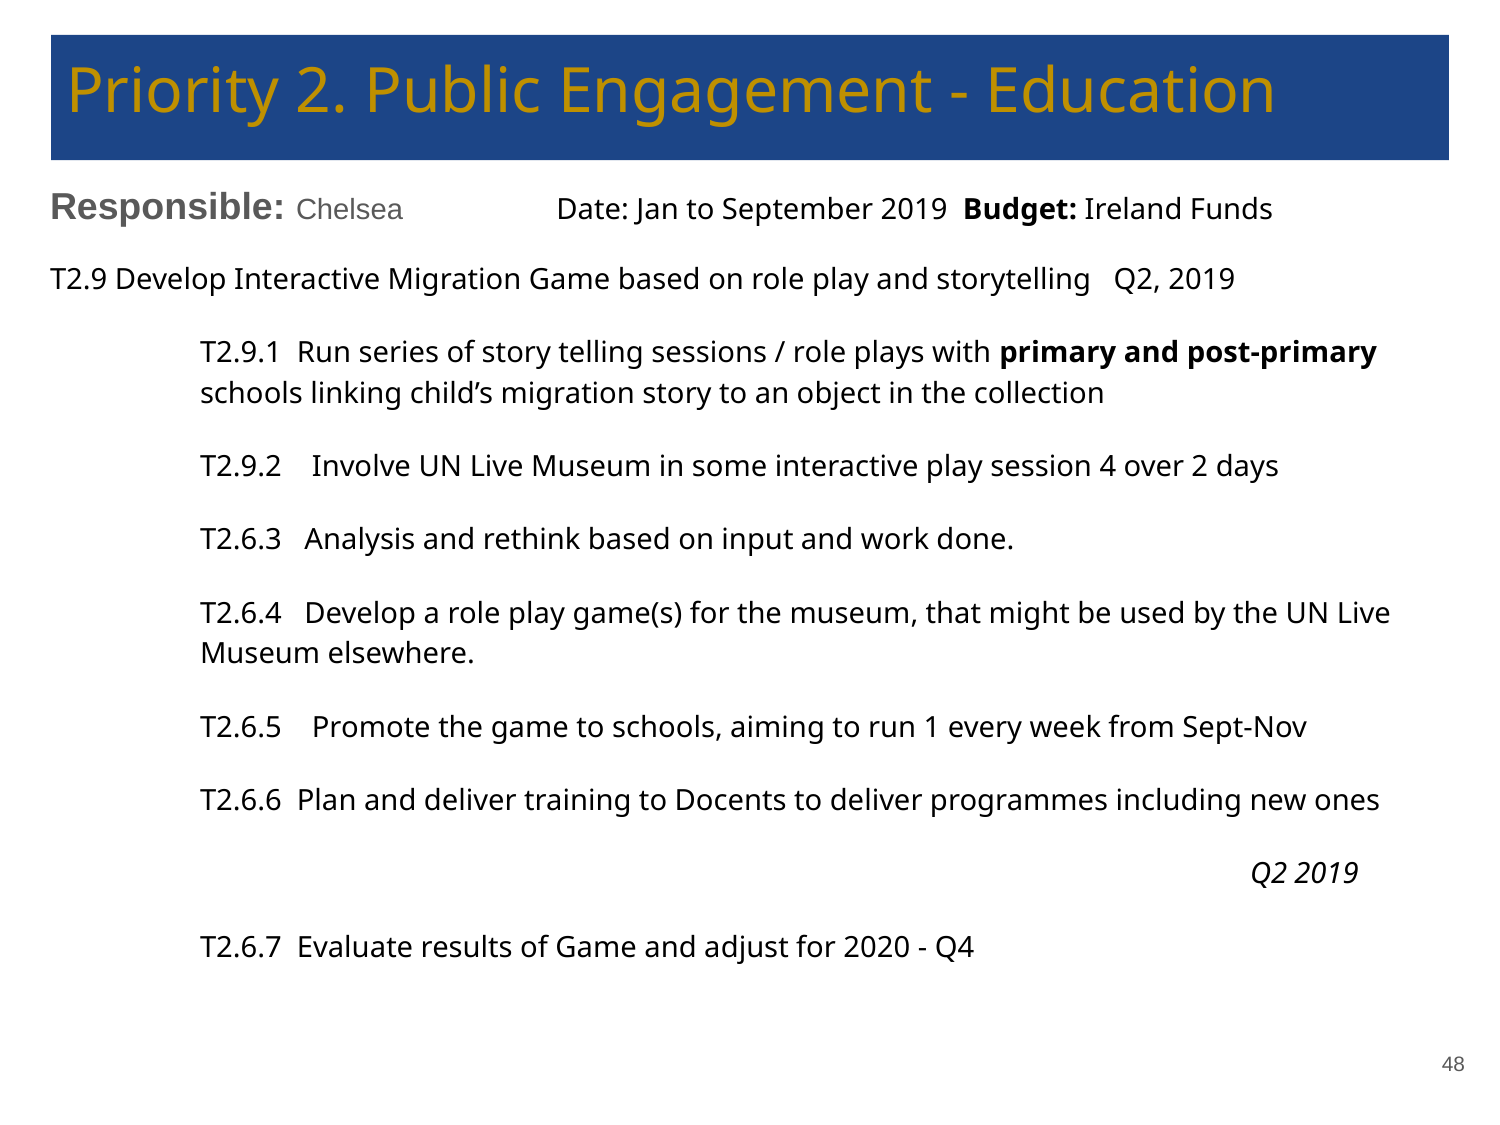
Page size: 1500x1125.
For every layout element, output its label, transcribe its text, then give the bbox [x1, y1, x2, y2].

slide_number ‹#› [1389, 1019, 1480, 1106]
title Priority 2. Public Engagement - Education [51, 34, 1449, 160]
list Responsible: Chelsea Date: Jan to September 2019 Budget: Ireland Funds T2.9 Develop Interactive Migration Game based on role play and storytelling Q2, 2019 T2.9.1 Run series of story telling sessions / role plays with primary and post-primary schools linking child’s migration story to an object in the collection T2.9.2 Involve UN Live Museum in some interactive play session 4 over 2 days T2.6.3 Analysis and rethink based on input and work done. T2.6.4 Develop a role play game(s) for the museum, that might be used by the UN Live Museum elsewhere. T2.6.5 Promote the game to schools, aiming to run 1 every week from Sept-Nov T2.6.6 Plan and deliver training to Docents to deliver programmes including new ones Q2 2019 T2.6.7 Evaluate results of Game and adjust for 2020 - Q4 T2.1.3 ….. [35, 160, 1465, 1070]
